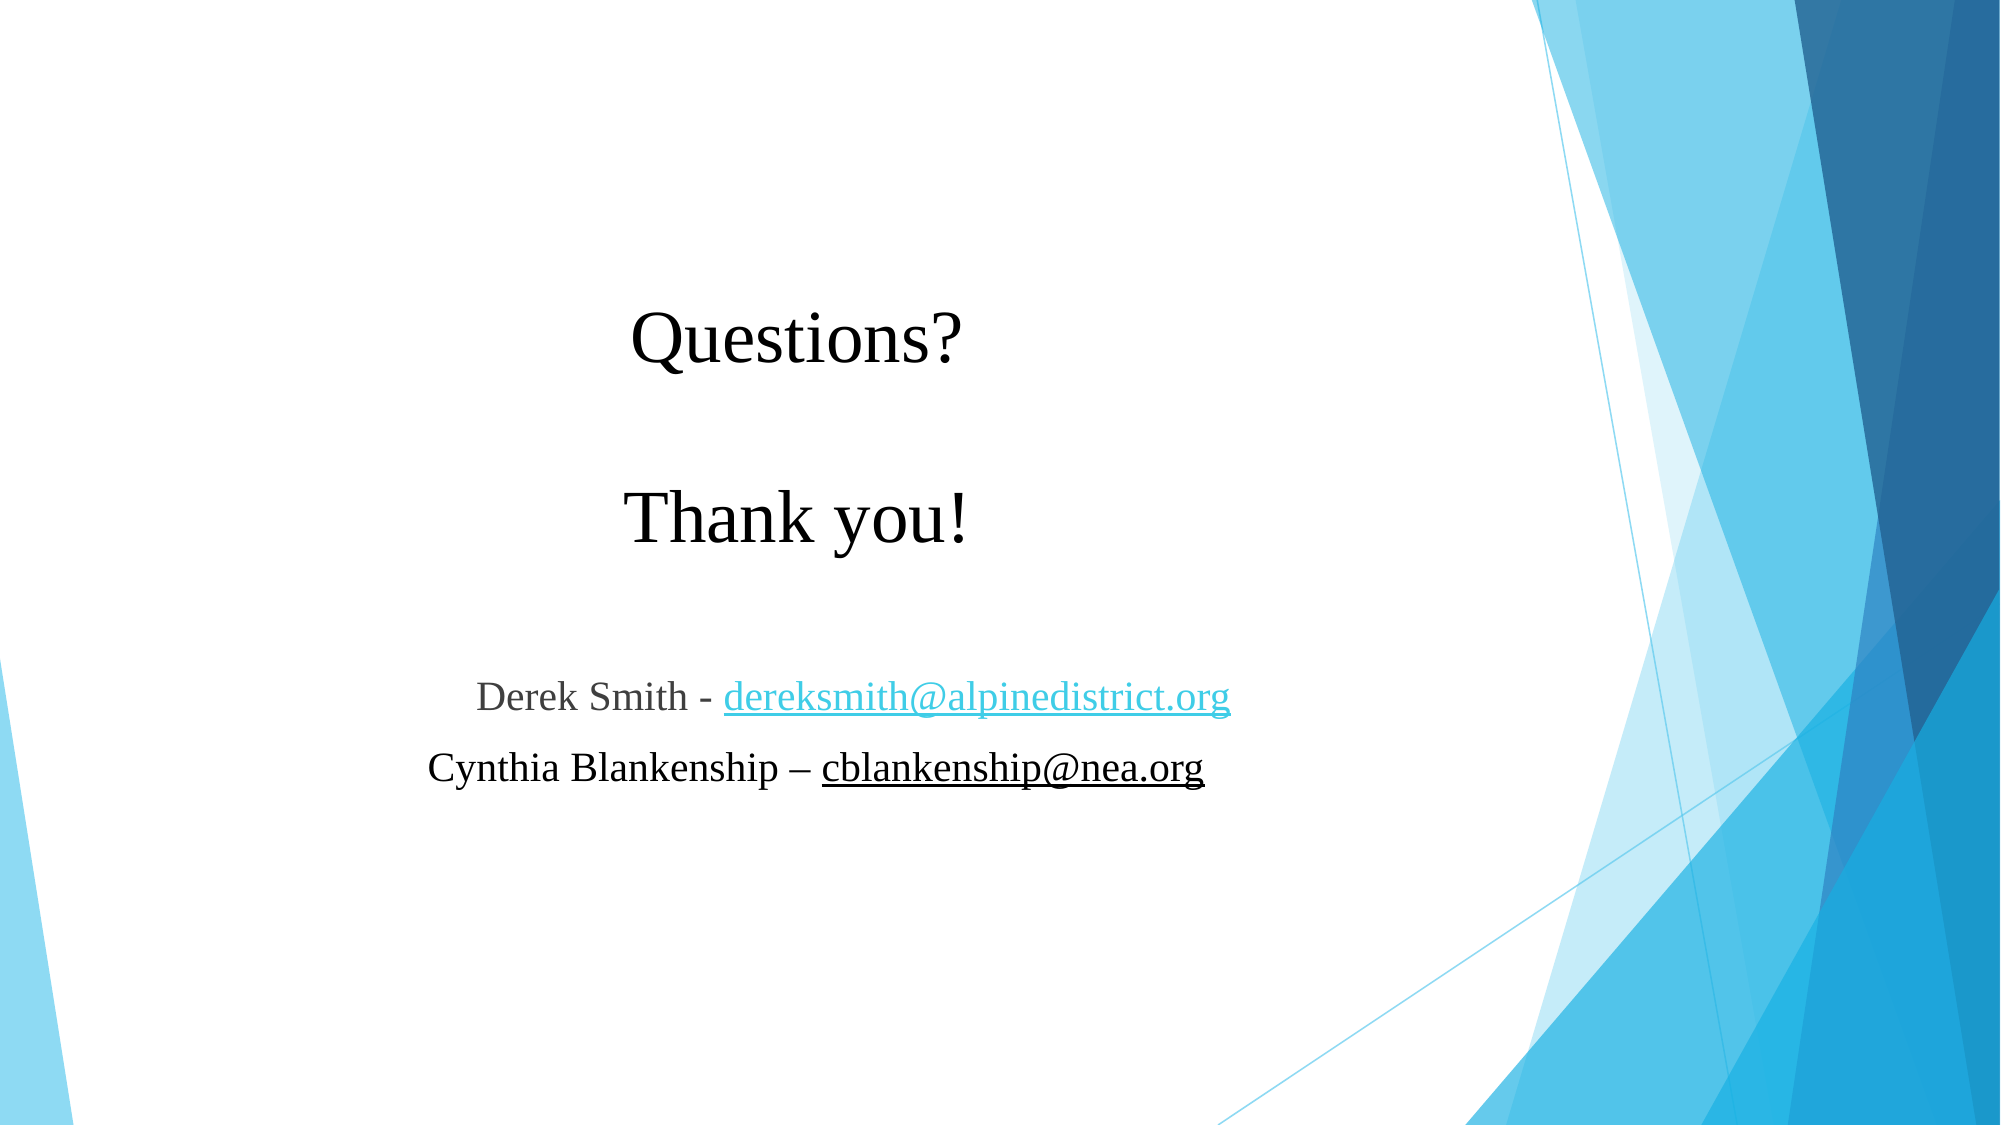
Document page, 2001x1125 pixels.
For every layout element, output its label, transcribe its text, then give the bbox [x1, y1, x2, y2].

title Questions? Thank you! [111, 99, 1522, 575]
list Derek Smith - dereksmith@alpinedistrict.org Cynthia Blankenship – cblankenship@nea.org [111, 595, 1522, 1125]
